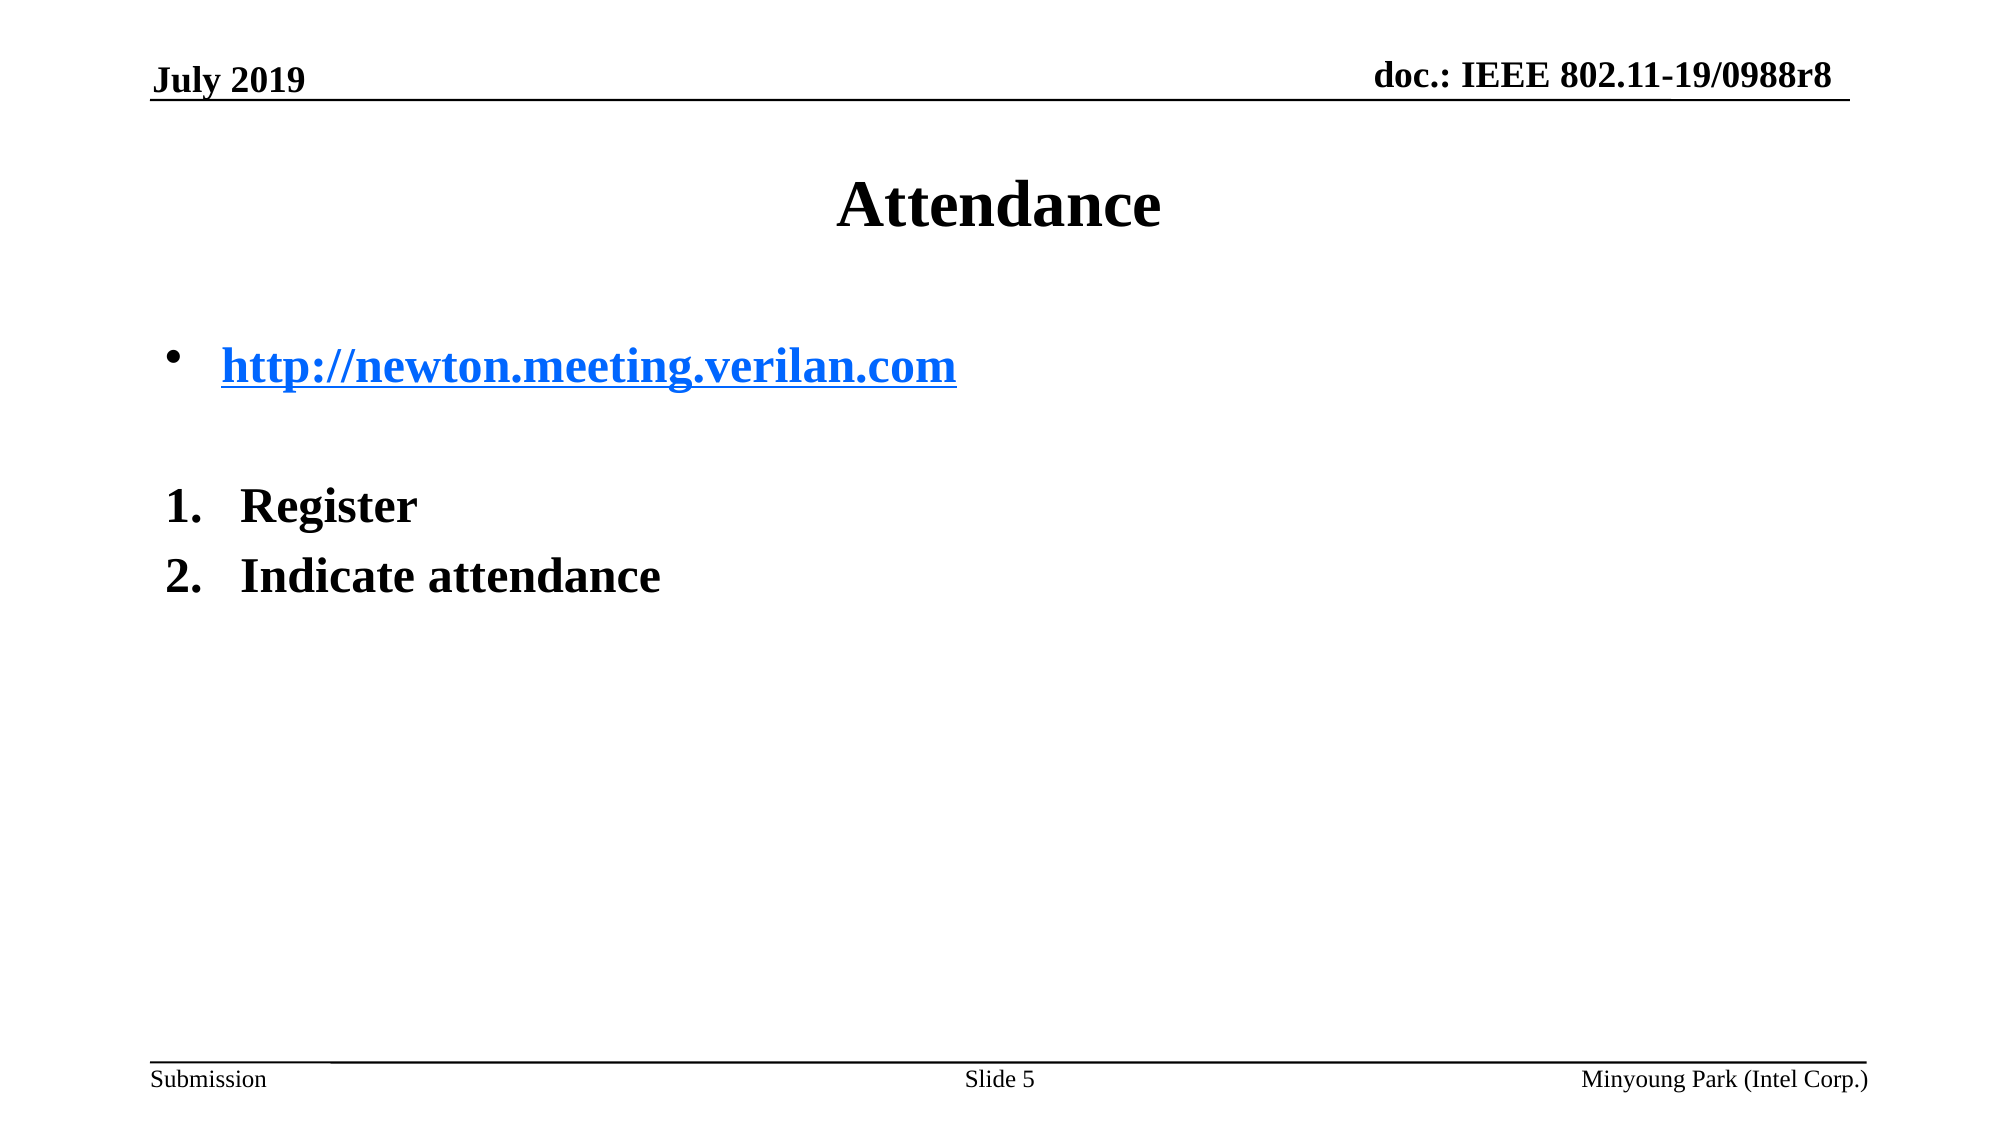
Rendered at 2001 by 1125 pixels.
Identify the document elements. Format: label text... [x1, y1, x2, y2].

footer Minyoung Park (Intel Corp.) [1266, 1061, 1869, 1093]
slide_number Slide 5 [964, 1061, 1036, 1093]
list http://newton.meeting.verilan.com Register Indicate attendance [150, 324, 1850, 1000]
title Attendance [150, 112, 1850, 288]
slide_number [152, 54, 347, 101]
